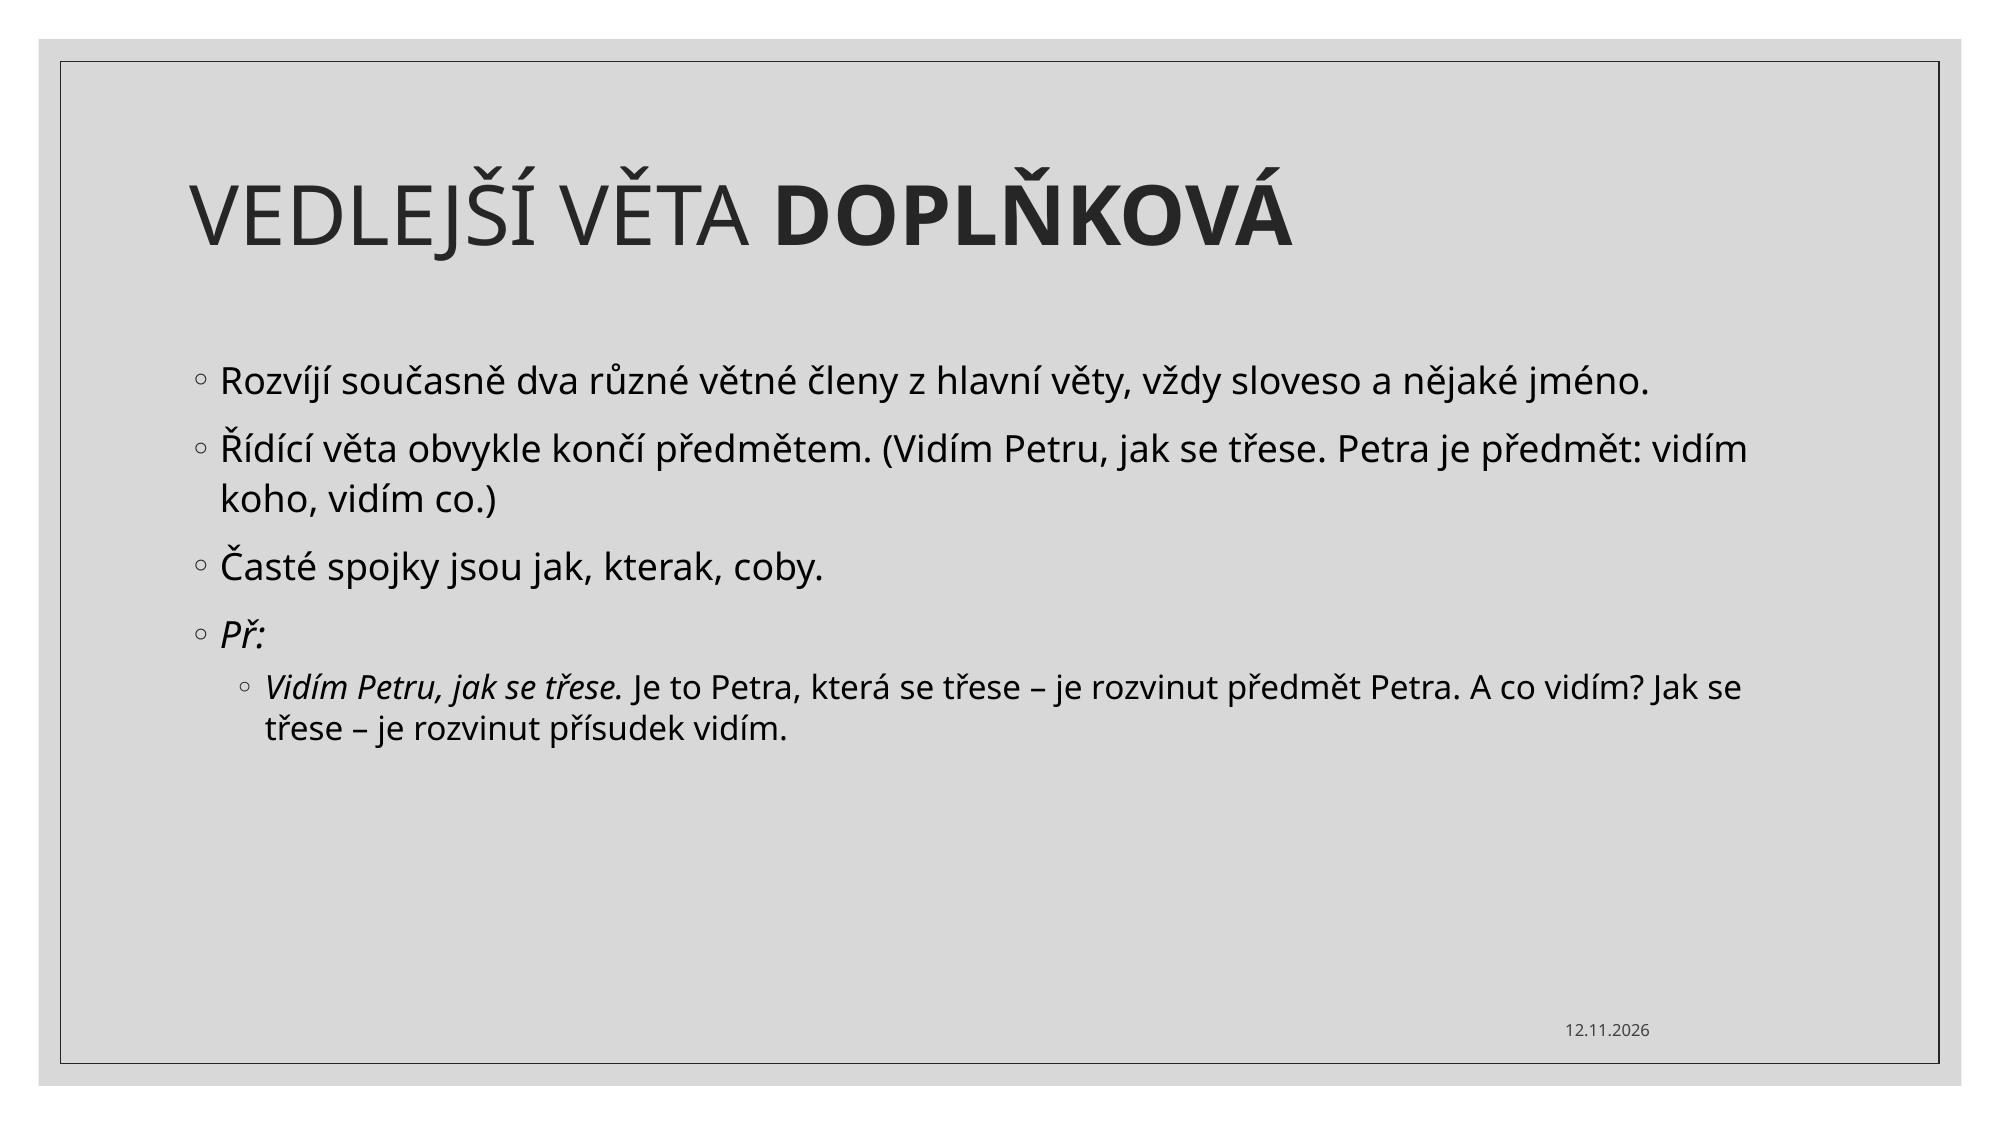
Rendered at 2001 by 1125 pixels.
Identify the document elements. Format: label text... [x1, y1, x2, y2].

list Rozvíjí současně dva různé větné členy z hlavní věty, vždy sloveso a nějaké jméno. Řídící věta obvykle končí předmětem. (Vidím Petru, jak se třese. Petra je předmět: vidím koho, vidím co.) Časté spojky jsou jak, kterak, coby. Př: Vidím Petru, jak se třese. Je to Petra, která se třese – je rozvinut předmět Petra. A co vidím? Jak se třese – je rozvinut přísudek vidím. [174, 344, 1826, 977]
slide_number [1190, 990, 1666, 1050]
title VEDLEJŠÍ VĚTA DOPLŇKOVÁ [174, 105, 1826, 331]
